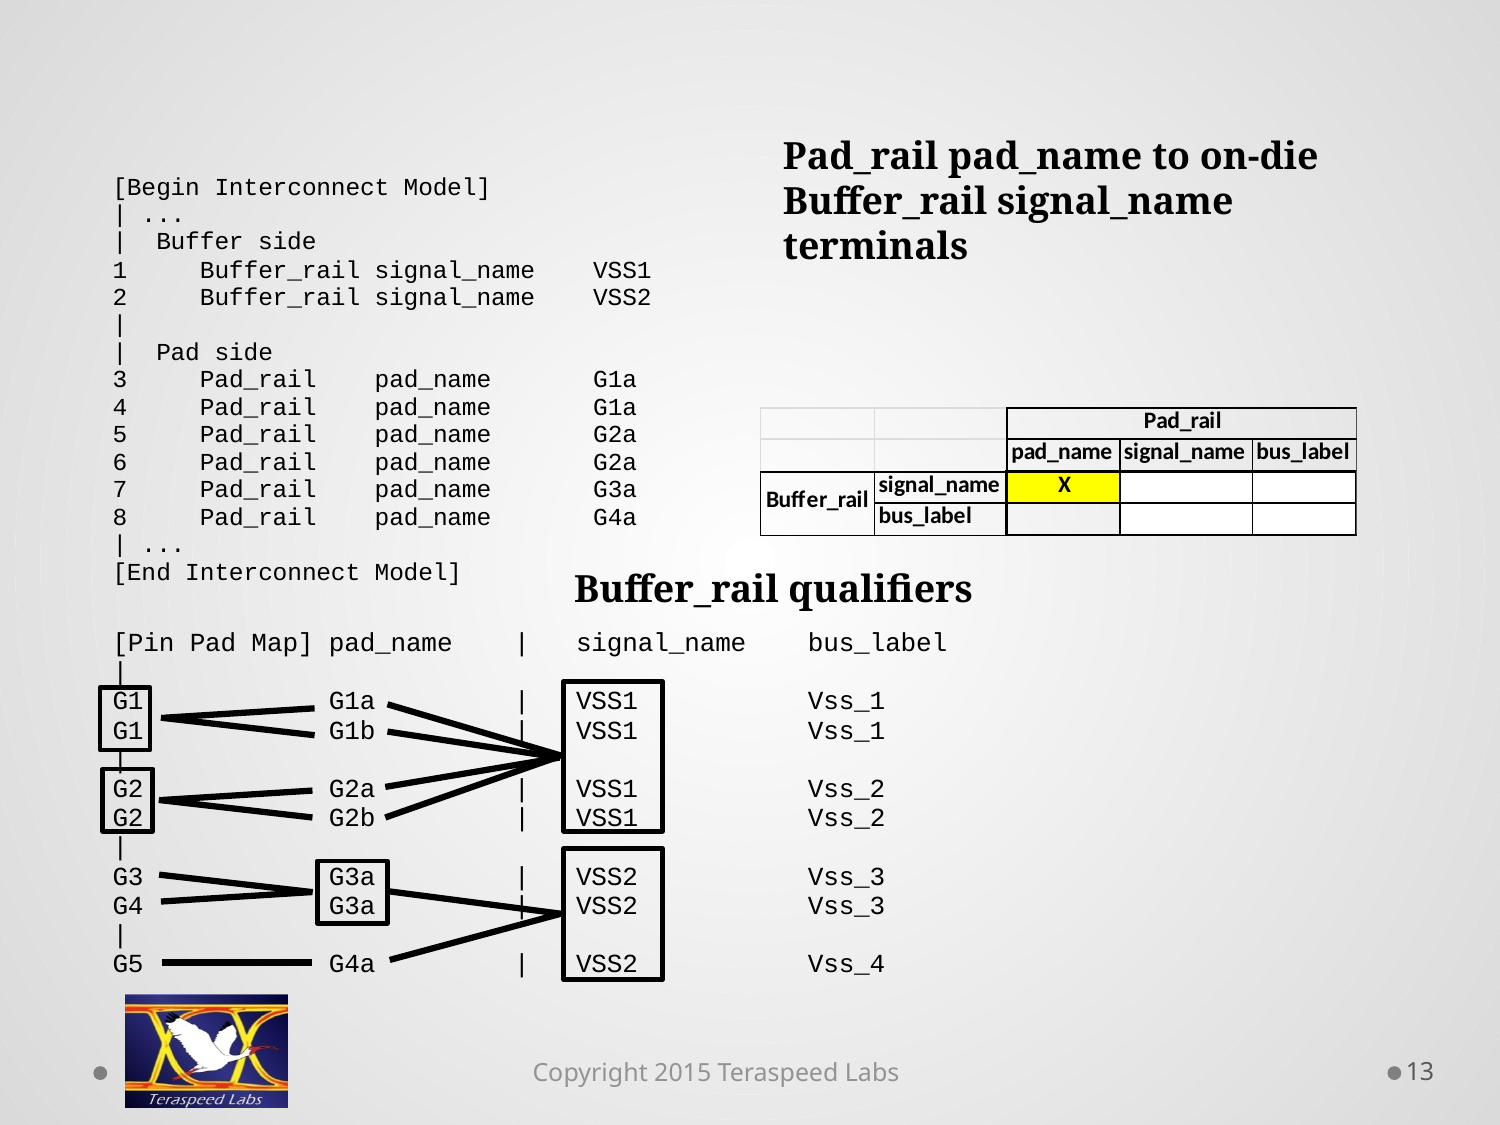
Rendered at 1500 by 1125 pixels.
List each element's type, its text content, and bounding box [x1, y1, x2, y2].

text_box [387, 731, 560, 755]
footer Copyright 2015 Teraspeed Labs [525, 1043, 993, 1103]
picture [125, 994, 288, 1108]
text_box [100, 767, 107, 834]
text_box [160, 717, 315, 736]
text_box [162, 790, 313, 799]
picture [112, 629, 1320, 981]
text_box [158, 799, 313, 818]
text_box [389, 891, 564, 915]
text_box Pad_rail pad_name to on-die Buffer_rail signal_name terminals [768, 124, 1381, 275]
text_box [384, 756, 560, 818]
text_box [158, 874, 313, 893]
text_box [164, 708, 315, 717]
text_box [387, 704, 565, 757]
slide_number 13 [1401, 1042, 1494, 1103]
picture [112, 174, 1359, 588]
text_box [389, 913, 560, 961]
text_box [98, 685, 107, 752]
text_box Buffer_rail qualifiers [559, 596, 1059, 618]
